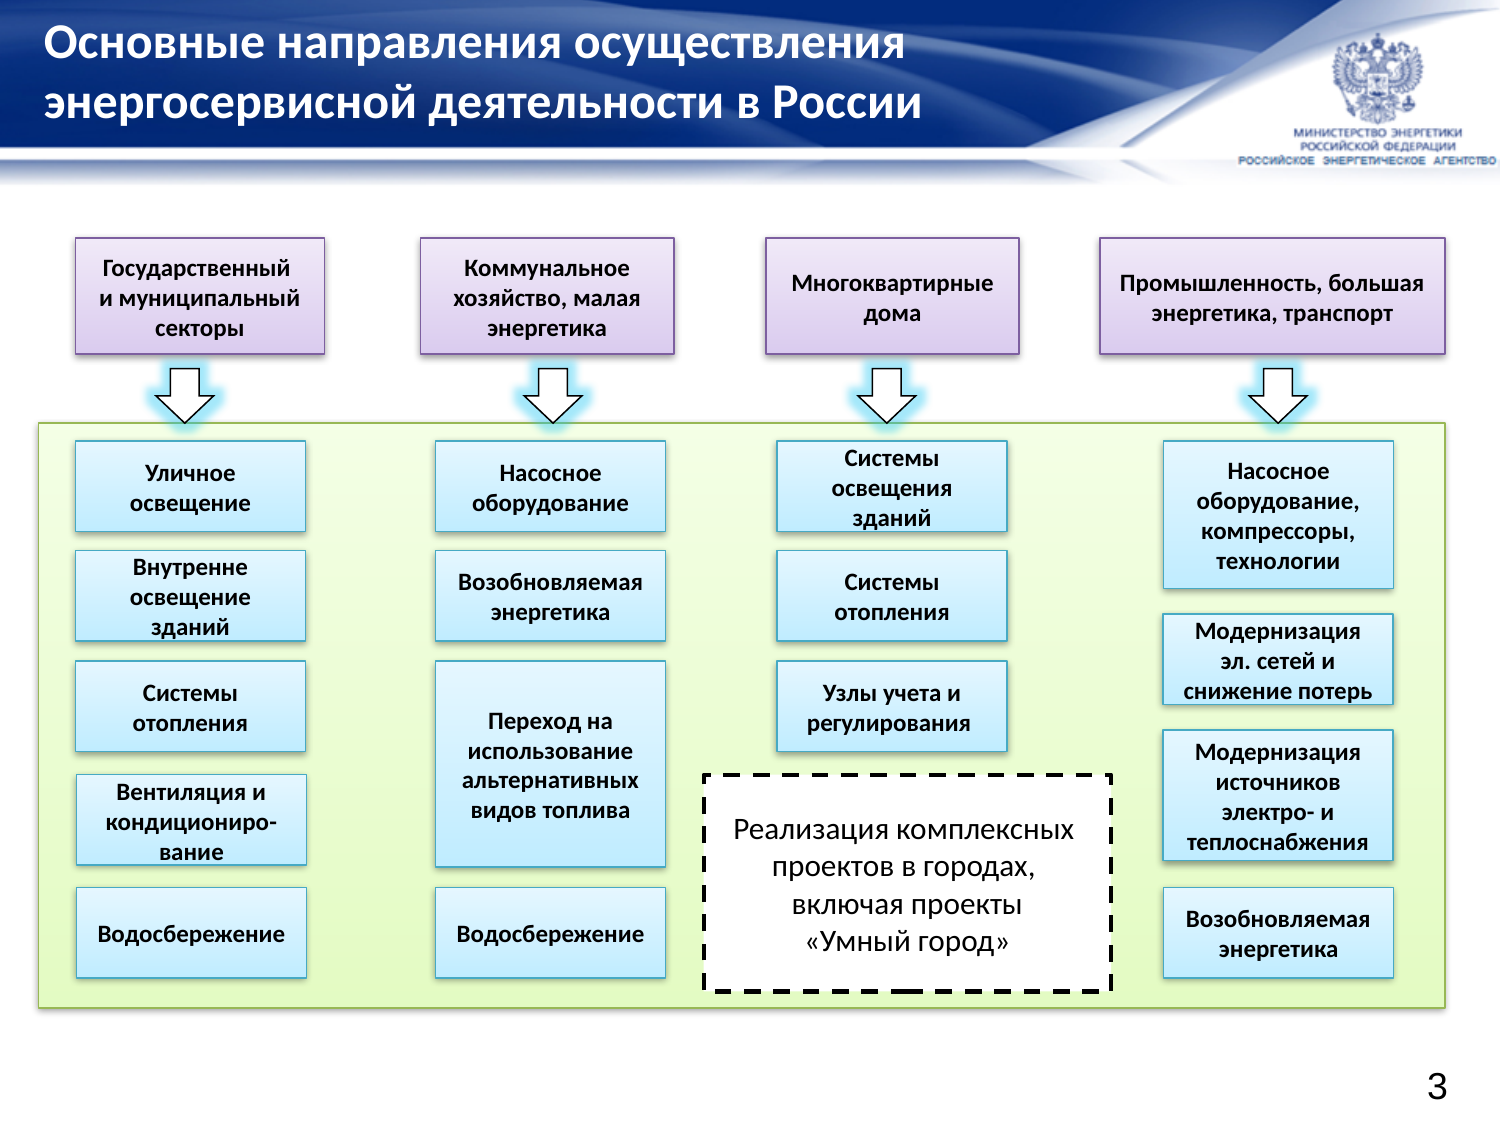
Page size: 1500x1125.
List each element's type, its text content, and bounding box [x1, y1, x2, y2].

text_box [38, 237, 1446, 1009]
title Основные направления осуществления энергосервисной деятельности в России [28, 0, 1379, 163]
picture [0, 0, 1500, 1125]
text_box 3 [1413, 1054, 1500, 1115]
